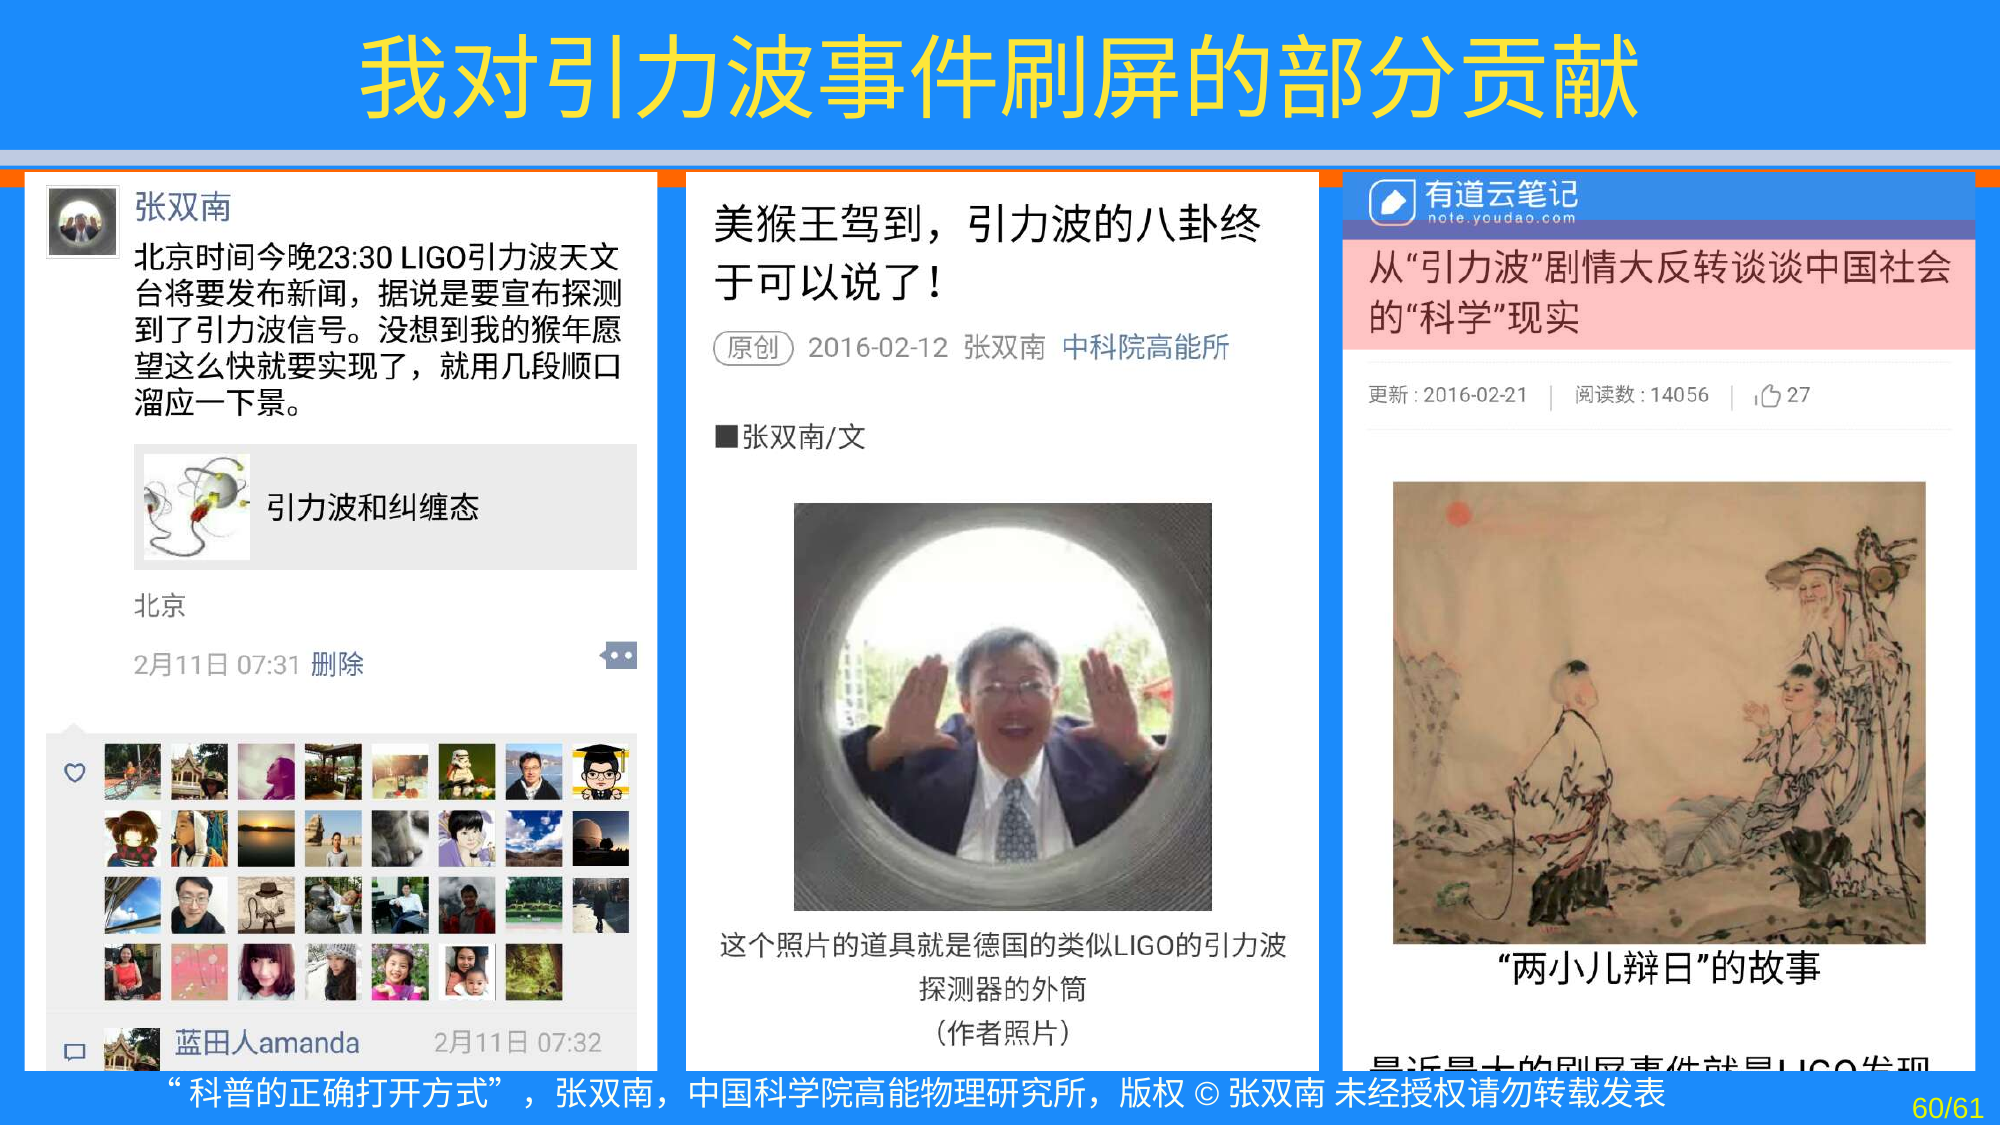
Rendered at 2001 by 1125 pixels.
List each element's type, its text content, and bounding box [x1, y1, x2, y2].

picture [24, 172, 658, 1071]
picture [1342, 172, 1976, 1071]
slide_number 60/61 [1849, 1081, 2000, 1125]
picture [685, 172, 1320, 1071]
title 我对引力波事件刷屏的部分贡献 [0, 0, 2000, 151]
